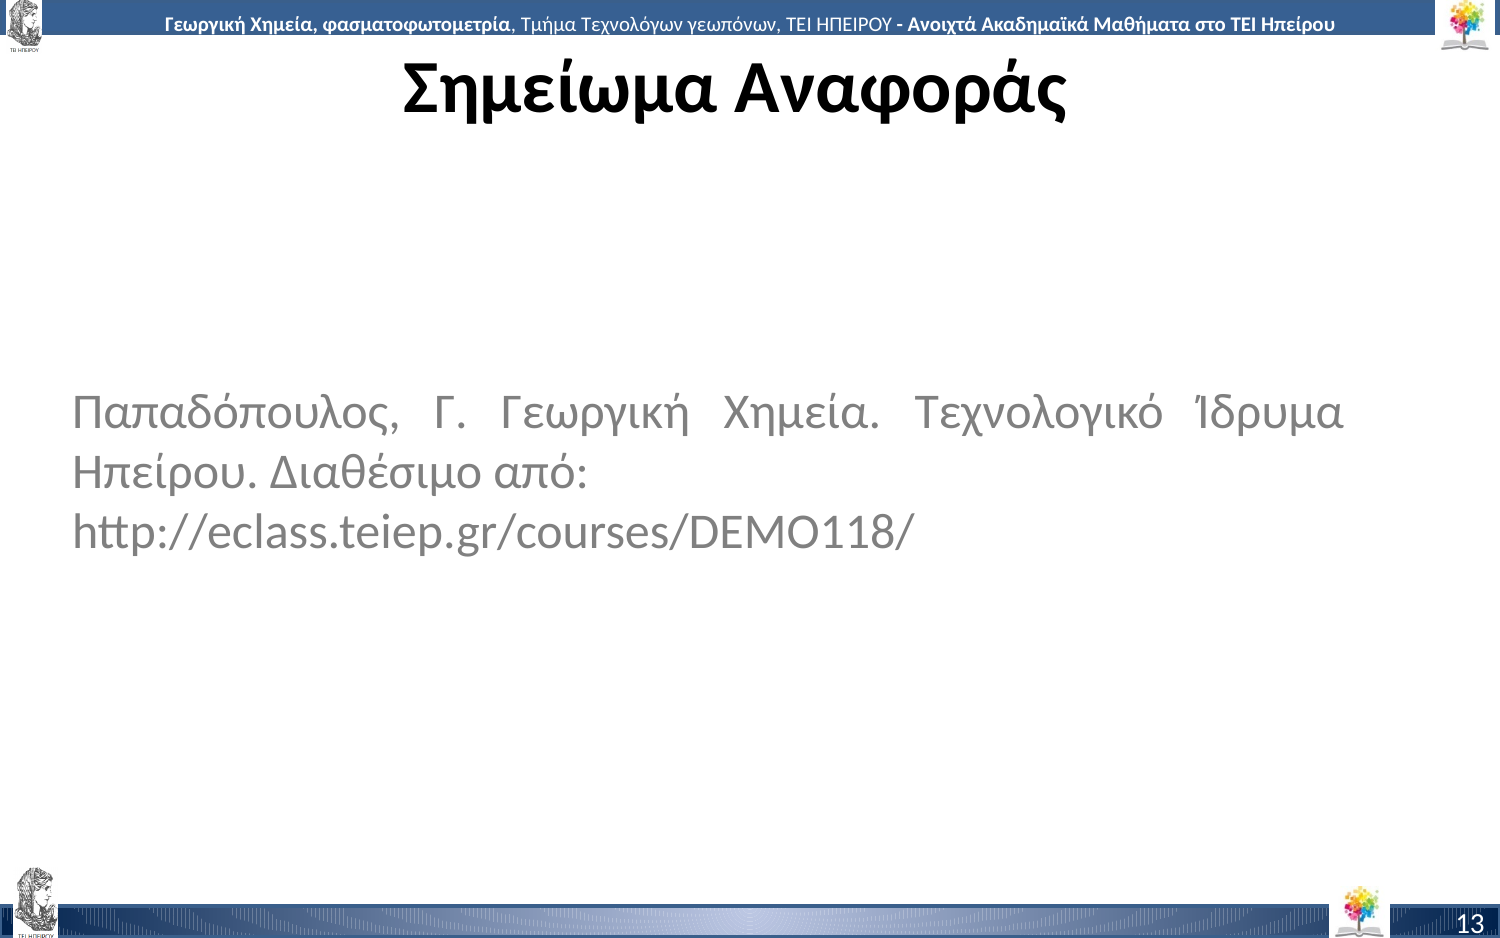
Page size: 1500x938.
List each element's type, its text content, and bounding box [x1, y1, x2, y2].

slide_number 13 [1396, 896, 1500, 938]
picture [1329, 886, 1390, 938]
text_box [63, 904, 1324, 938]
text_box Παπαδόπουλος, Γ. Γεωργική Χημεία. Τεχνολογικό Ίδρυμα Ηπείρου. Διαθέσιμο από: http://eclass.teiep.gr/courses/DEMO118/ [57, 370, 1360, 566]
picture [1435, 0, 1495, 52]
title Σημείωμα Αναφοράς [74, 0, 1397, 166]
picture [12, 866, 58, 938]
text_box [0, 904, 7, 938]
picture [6, 0, 42, 54]
